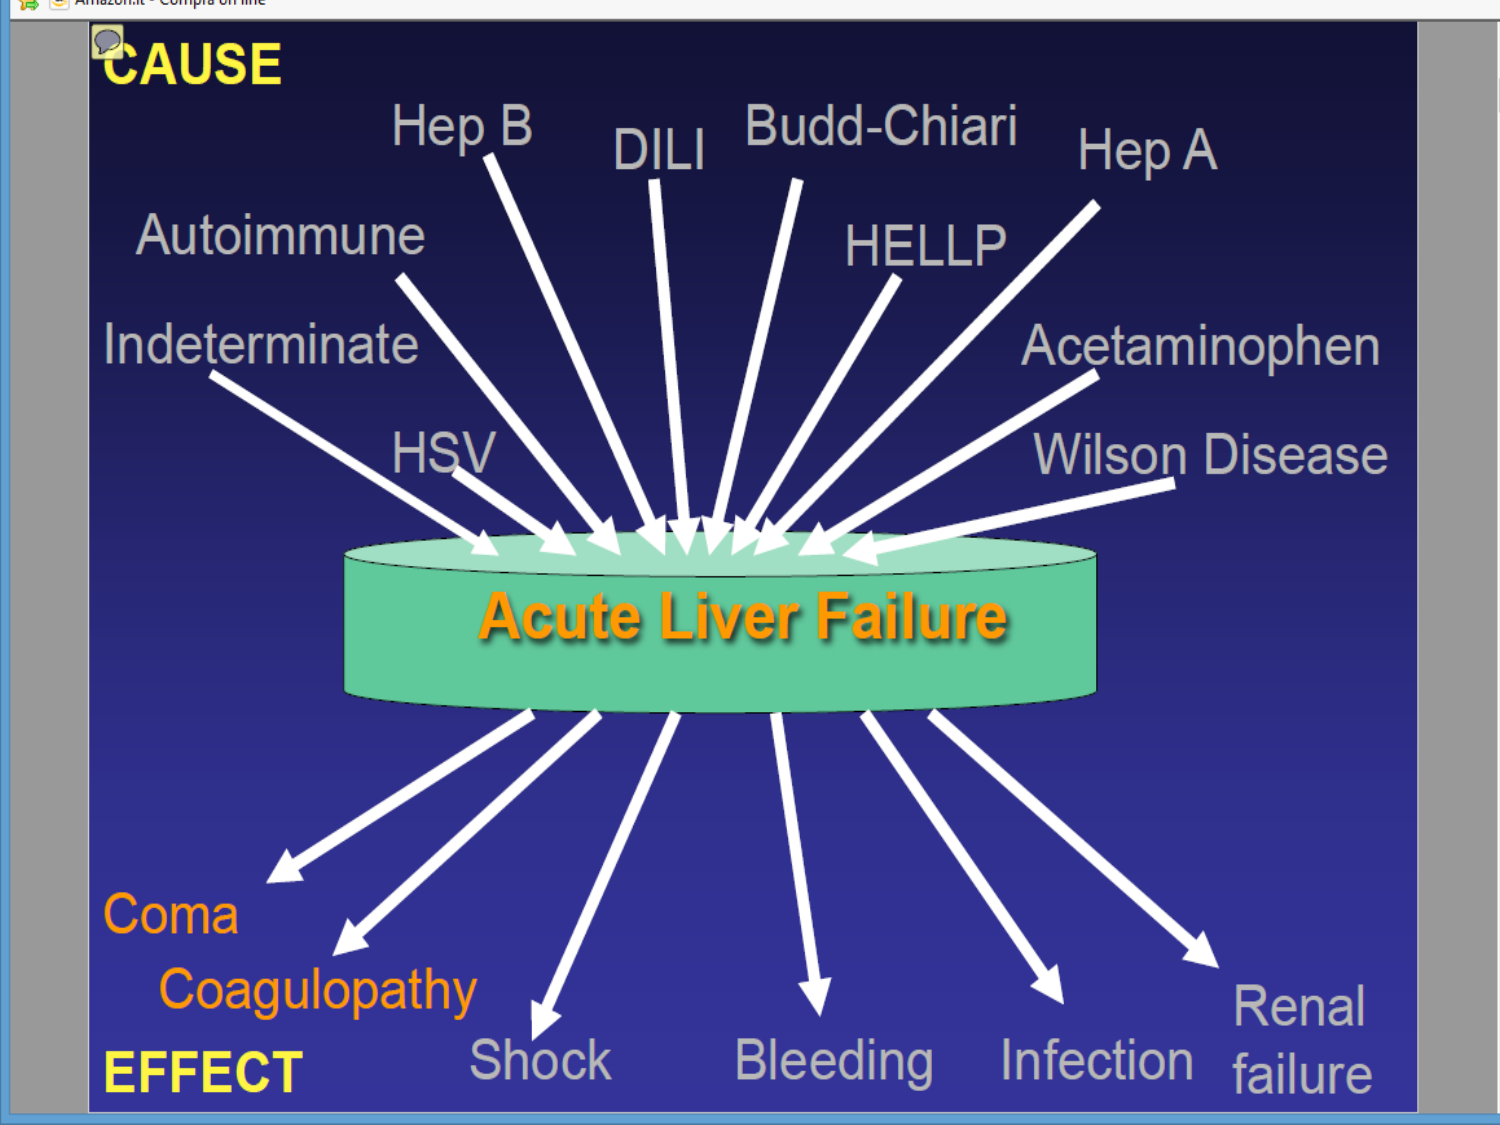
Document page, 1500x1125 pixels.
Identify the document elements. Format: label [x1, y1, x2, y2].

list [0, 0, 1500, 1125]
